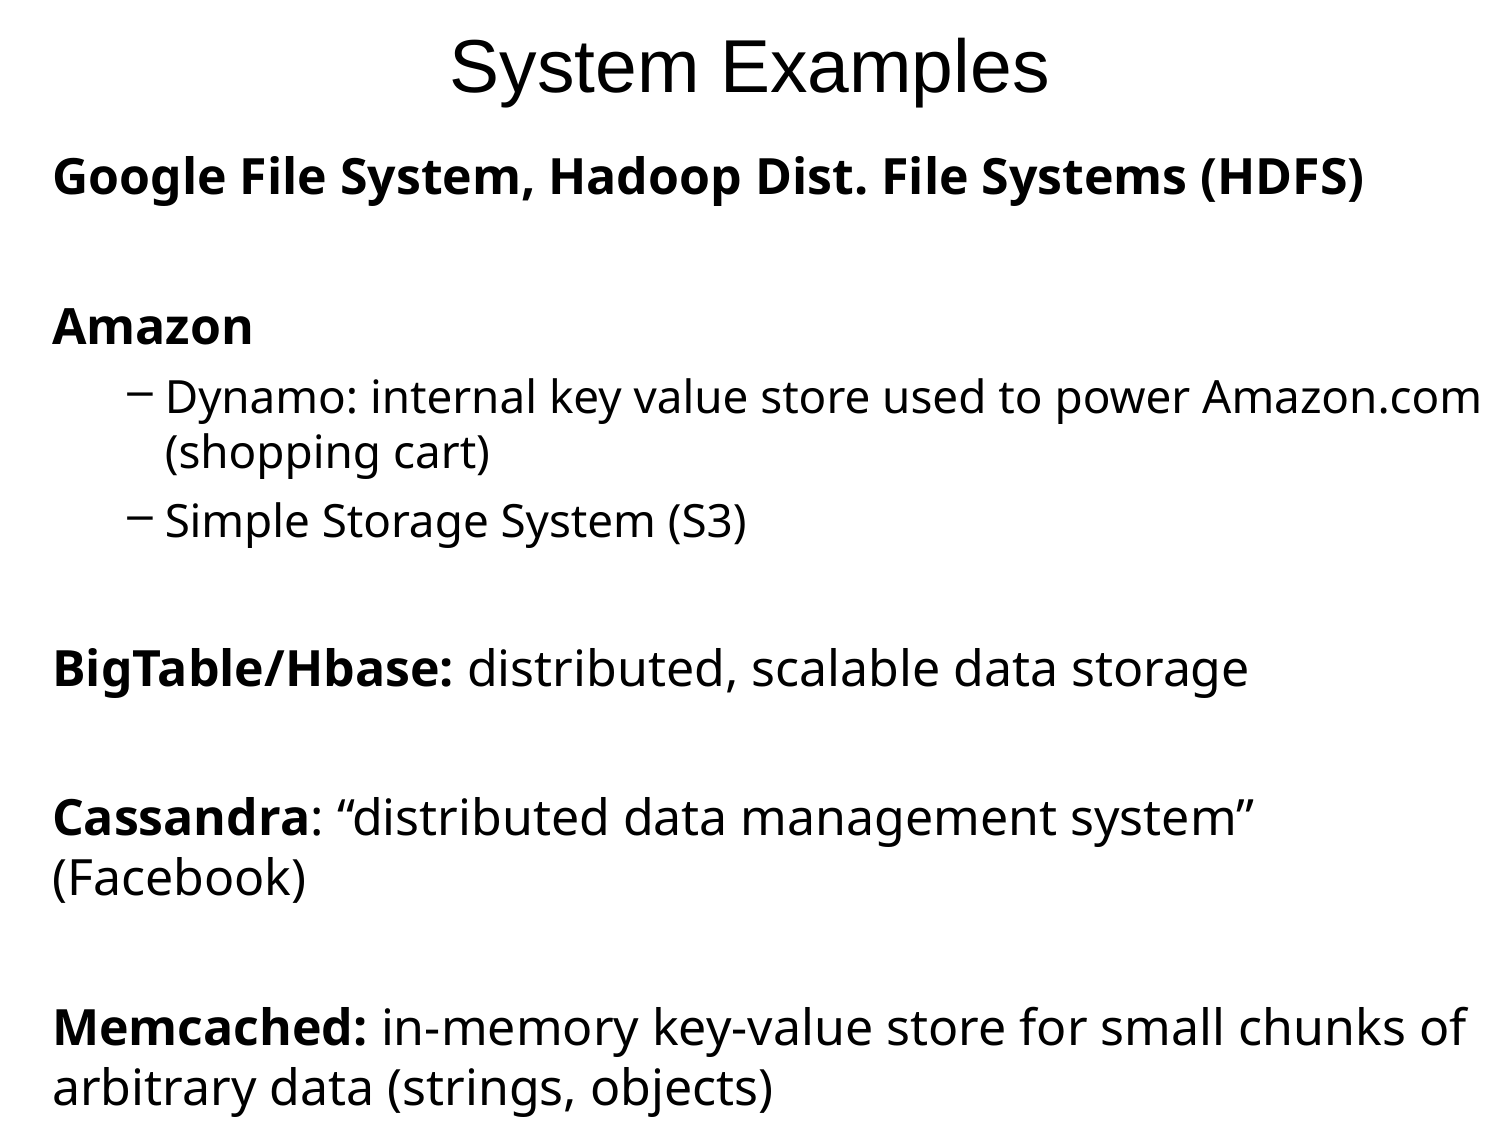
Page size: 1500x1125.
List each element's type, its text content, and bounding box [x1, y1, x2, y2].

list Google File System, Hadoop Dist. File Systems (HDFS) Amazon Dynamo: internal key value store used to power Amazon.com (shopping cart) Simple Storage System (S3) BigTable/Hbase: distributed, scalable data storage Cassandra: “distributed data management system” (Facebook) Memcached: in-memory key-value store for small chunks of arbitrary data (strings, objects) [37, 137, 1500, 1063]
title System Examples [162, 24, 1338, 113]
